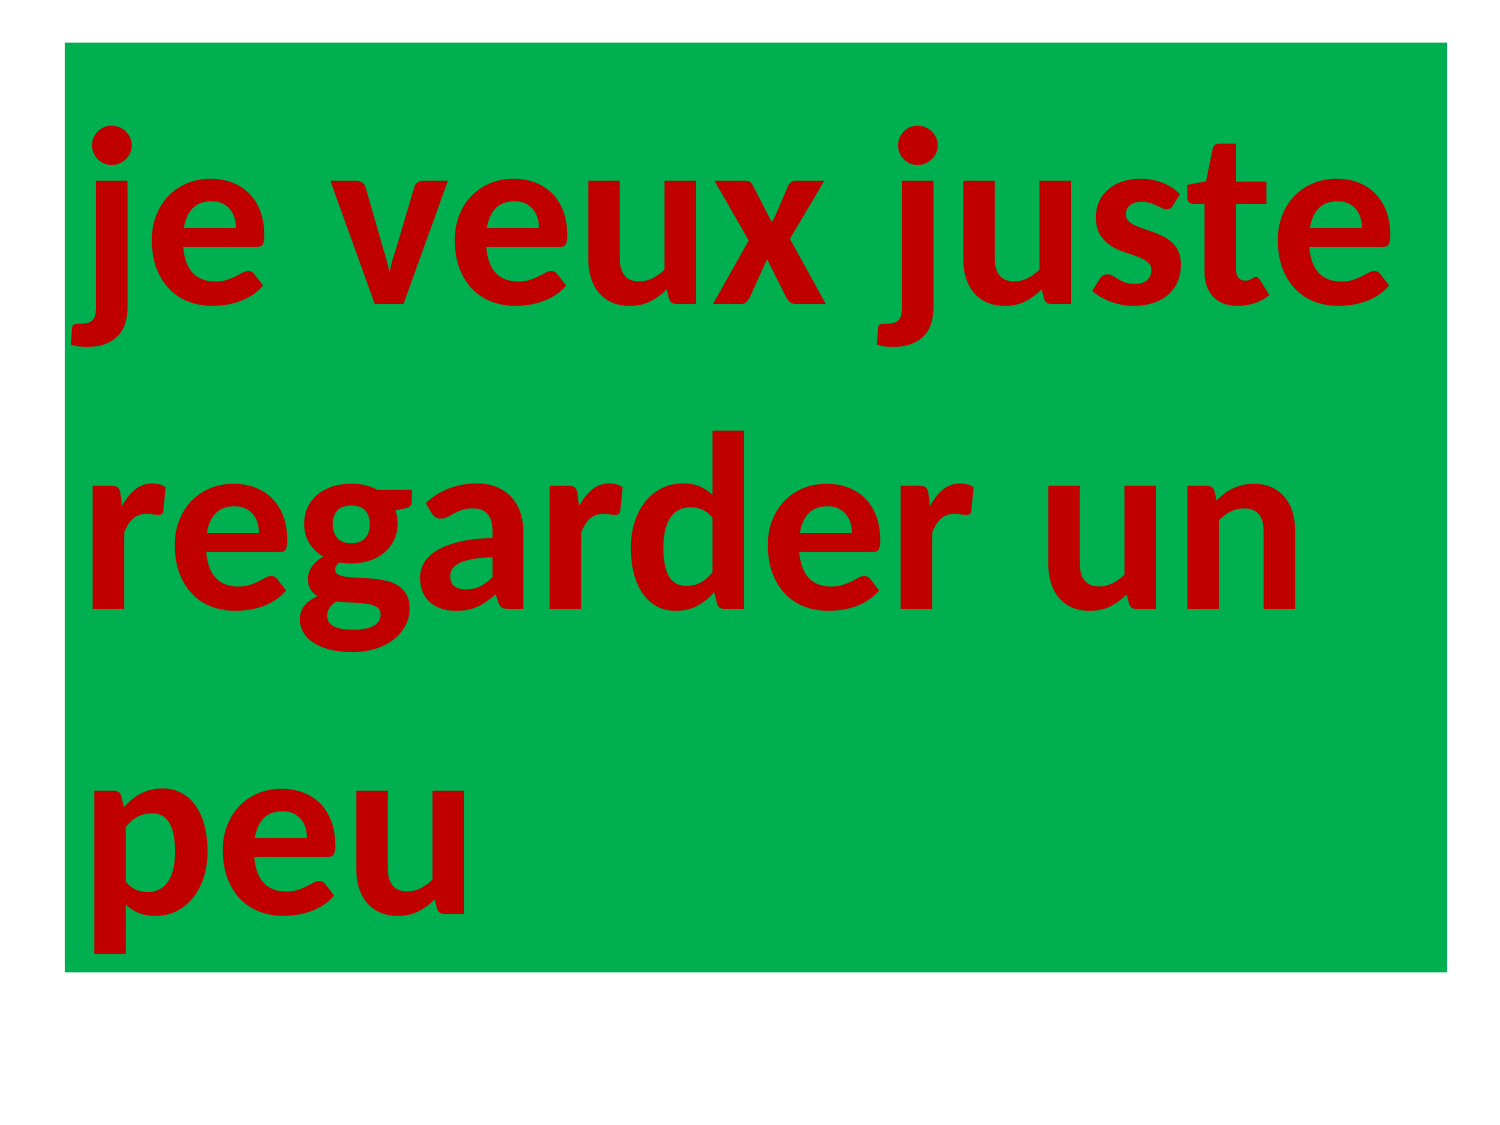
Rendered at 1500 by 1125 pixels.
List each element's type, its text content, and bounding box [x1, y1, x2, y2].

text_box je veux juste regarder un peu [64, 42, 1447, 973]
